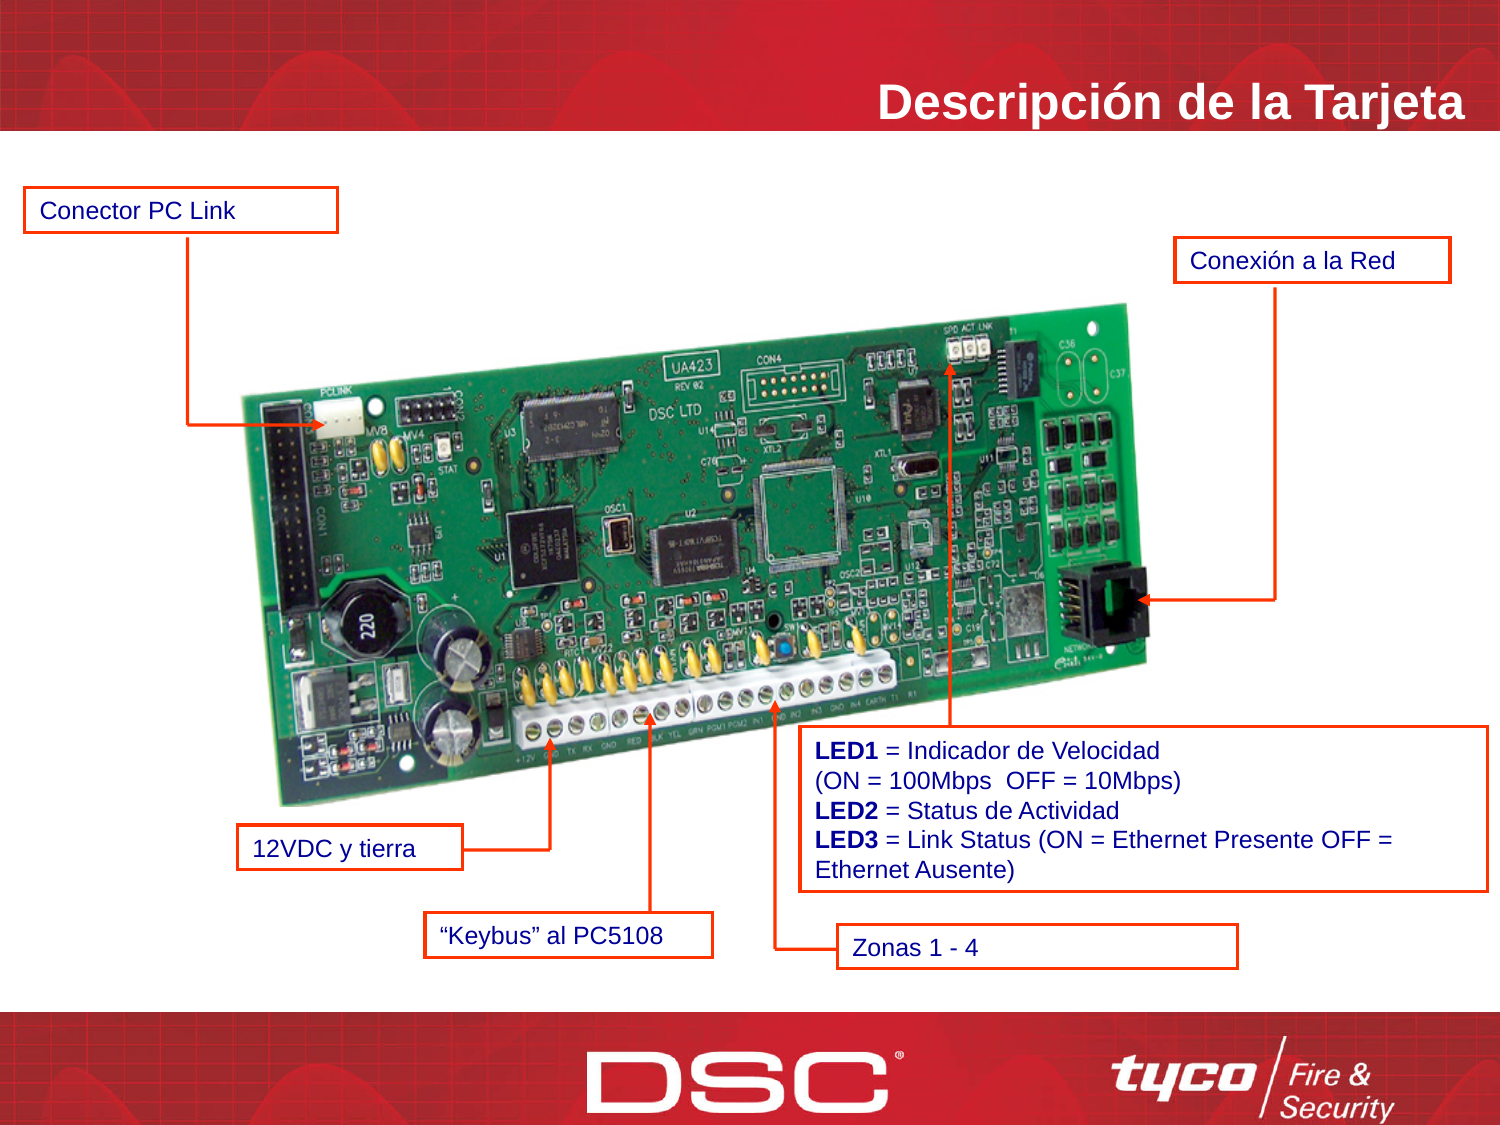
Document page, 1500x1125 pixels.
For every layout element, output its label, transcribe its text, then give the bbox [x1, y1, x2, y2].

text_box “Keybus” al PC5108 [424, 912, 713, 958]
text_box Conexión a la Red [1175, 237, 1450, 283]
picture [0, 1012, 1500, 1125]
text_box Zonas 1 - 4 [837, 924, 1238, 969]
text_box Conector PC Link [24, 187, 338, 233]
text_box LED1 = Indicador de Velocidad (ON = 100Mbps OFF = 10Mbps) LED2 = Status de Actividad LED3 = Link Status (ON = Ethernet Presente OFF = Ethernet Ausente) [799, 726, 1488, 892]
text_box 12VDC y tierra [237, 825, 463, 870]
picture [0, 0, 1500, 131]
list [234, 283, 1158, 807]
text_box Descripción de la Tarjeta [862, 62, 1500, 138]
